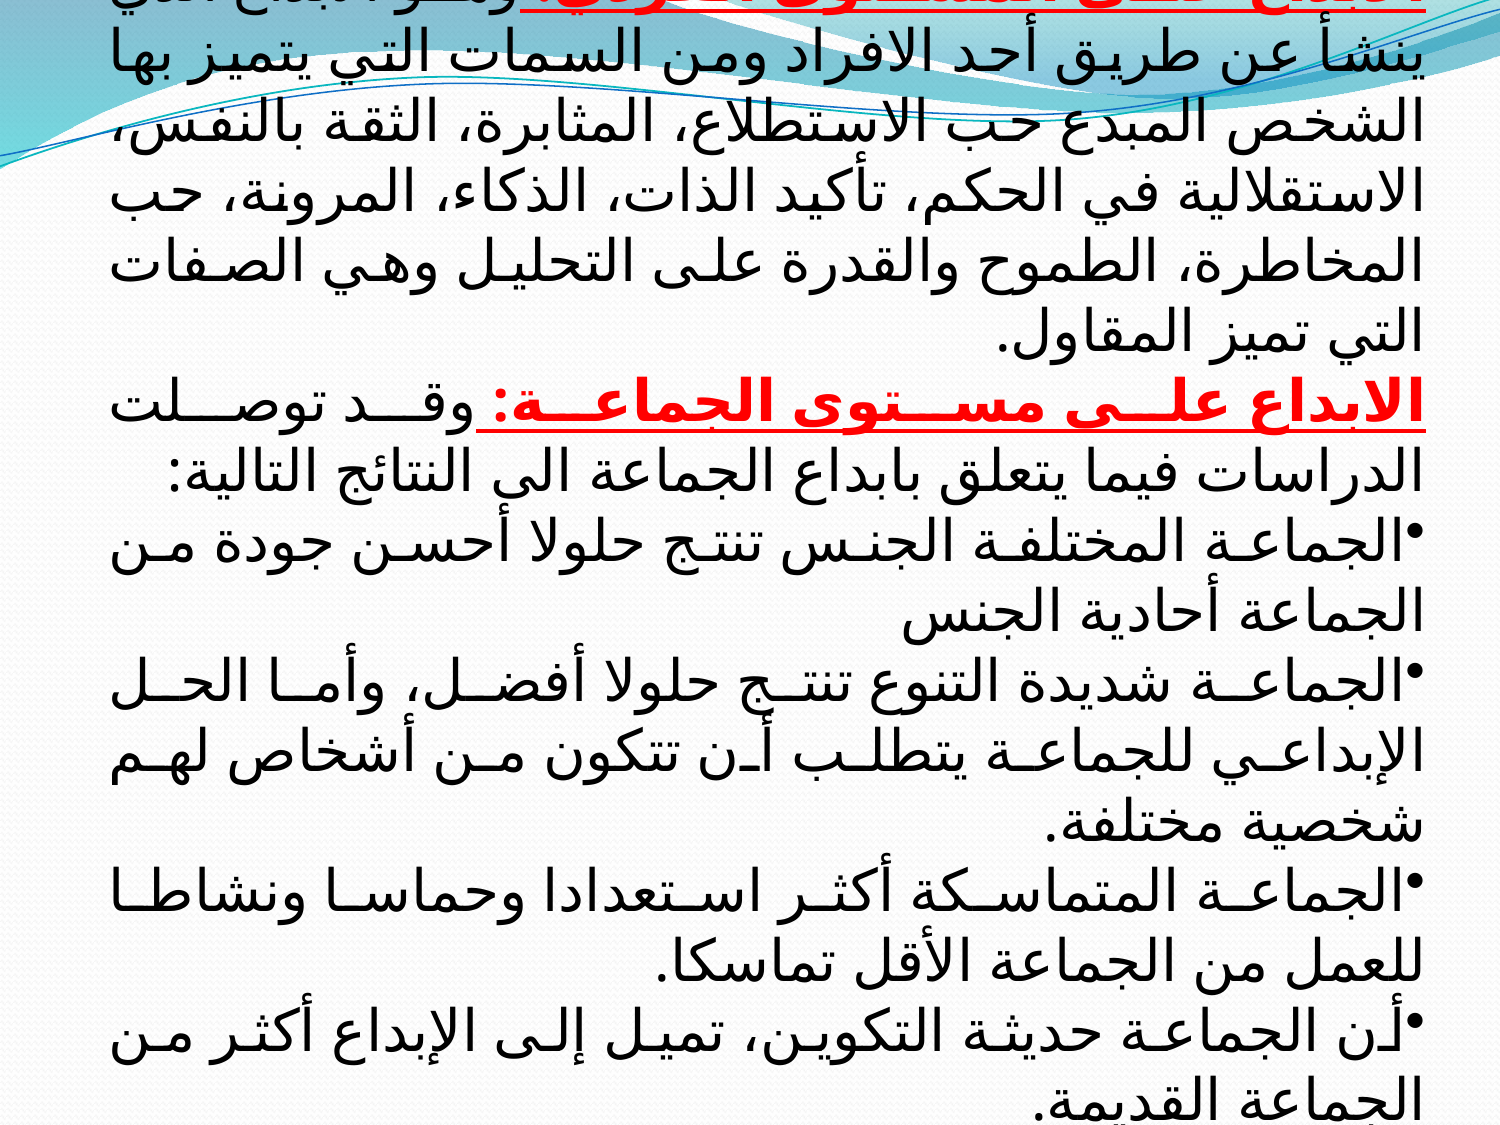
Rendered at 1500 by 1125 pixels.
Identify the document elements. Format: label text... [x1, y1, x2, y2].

text_box مستويات الابداع: يمكن التمييز بين ثلاثة مستويات للإبداع الابداع على المستوى الفردي: وهو الابداع الذي ينشأ عن طريق أحد الافراد ومن السمات التي يتميز بها الشخص المبدع حب الاستطلاع، المثابرة، الثقة بالنفس، الاستقلالية في الحكم، تأكيد الذات، الذكاء، المرونة، حب المخاطرة، الطموح والقدرة على التحليل وهي الصفات التي تميز المقاول. الابداع على مستوى الجماعة: وقد توصلت الدراسات فيما يتعلق بابداع الجماعة الى النتائج التالية: الجماعة المختلفة الجنس تنتج حلولا أحسن جودة من الجماعة أحادية الجنس الجماعة شديدة التنوع تنتج حلولا أفضل، وأما الحل الإبداعي للجماعة يتطلب أن تتكون من أشخاص لهم شخصية مختلفة. الجماعة المتماسكة أكثر استعدادا وحماسا ونشاطا للعمل من الجماعة الأقل تماسكا. أن الجماعة حديثة التكوين، تميل إلى الإبداع أكثر من الجماعة القديمة. على مستوى المؤسسة: وهو الإبداع الذي يتم التوصل إليه عن طريق الجهد التعاوني لجميع أعضاء المؤسسة. [93, 0, 1442, 1125]
